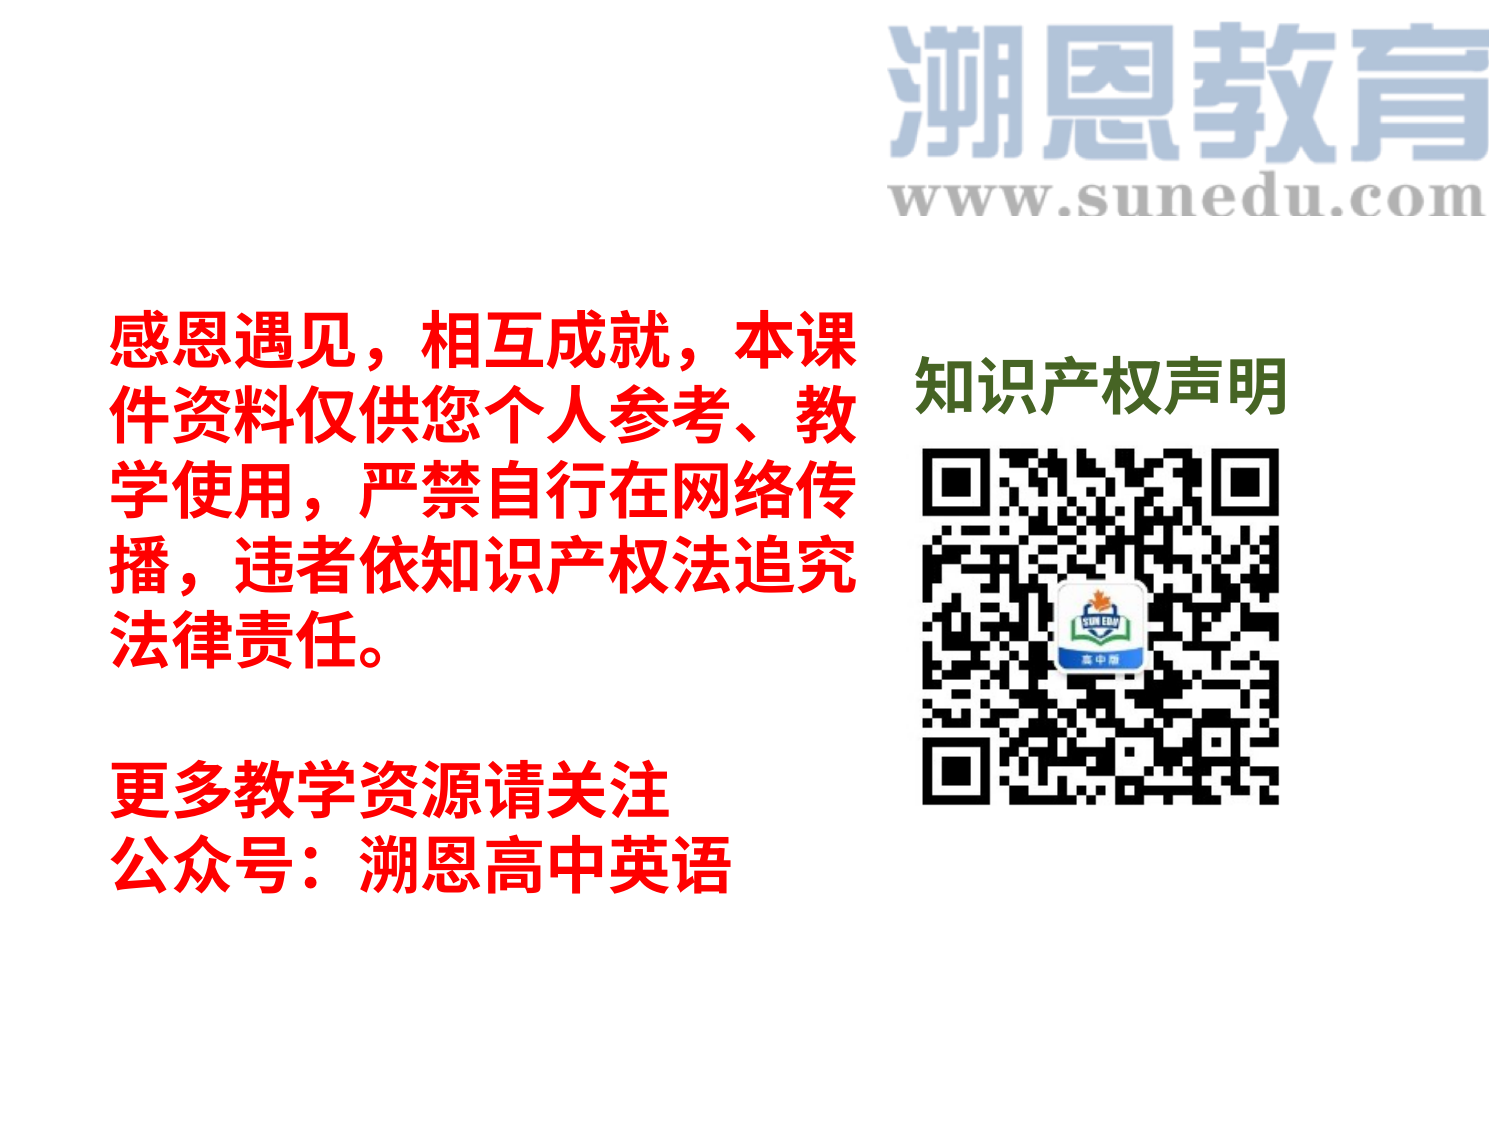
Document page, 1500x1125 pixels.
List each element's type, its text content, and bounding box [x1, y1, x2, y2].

text_box 知识产权声明 [899, 339, 1343, 430]
text_box 感恩遇见，相互成就，本课件资料仅供您个人参考、教学使用，严禁自行在网络传播，违者依知识产权法追究法律责任。 更多教学资源请关注 公众号：溯恩高中英语 [93, 293, 899, 909]
picture [894, 420, 1308, 834]
picture [885, 20, 1489, 216]
